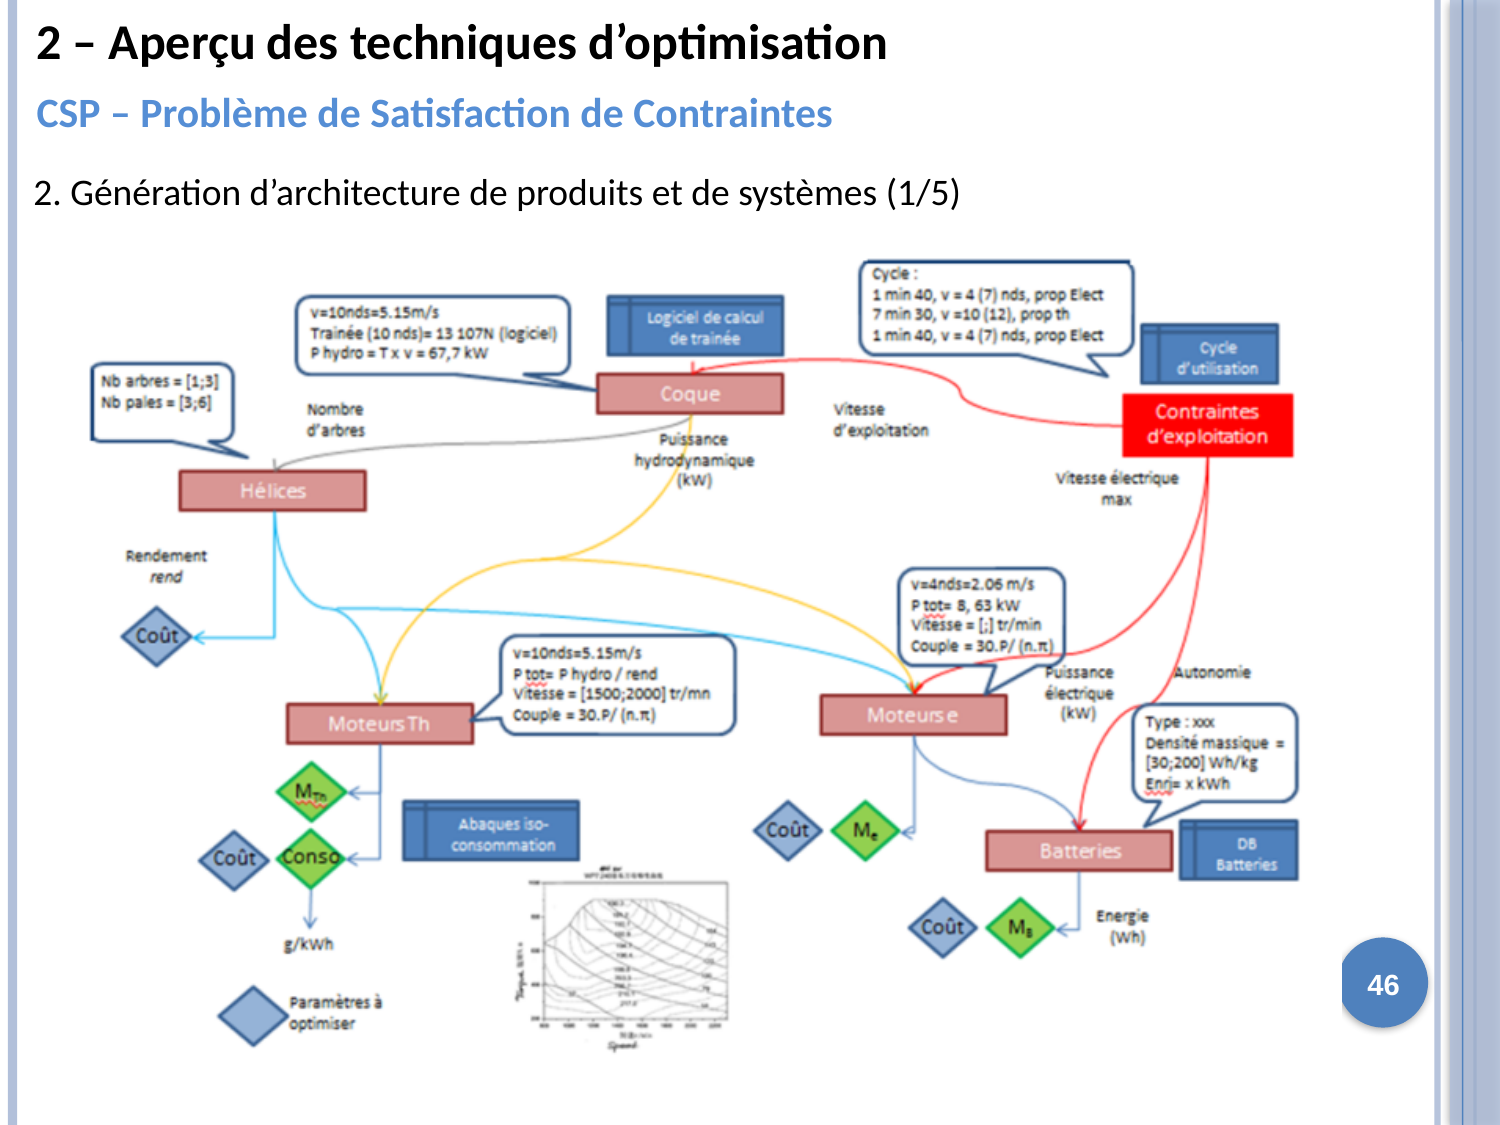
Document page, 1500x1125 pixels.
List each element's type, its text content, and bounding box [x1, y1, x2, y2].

slide_number 46 [1349, 940, 1434, 1026]
text_box 2 – Aperçu des techniques d’optimisation [21, 1, 904, 77]
text_box CSP – Problème de Satisfaction de Contraintes [21, 78, 849, 143]
picture [87, 223, 1342, 1064]
text_box 2. Génération d’architecture de produits et de systèmes (1/5) [18, 160, 1165, 221]
